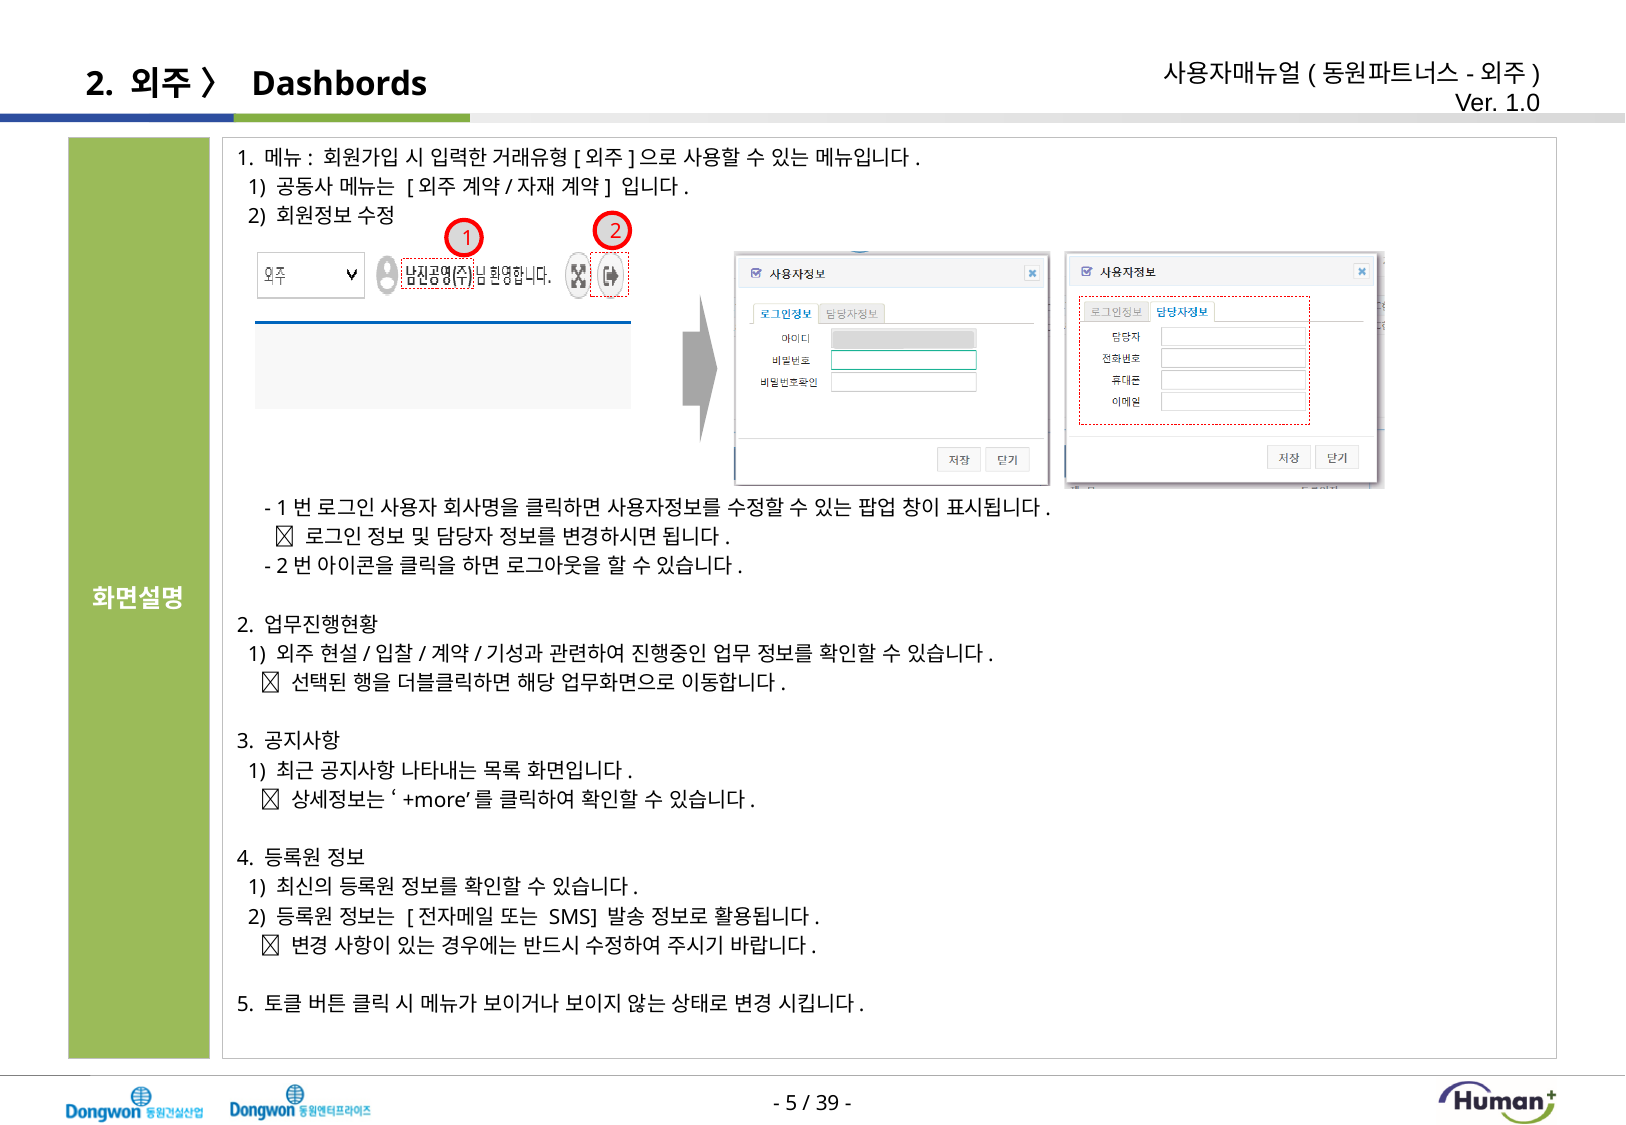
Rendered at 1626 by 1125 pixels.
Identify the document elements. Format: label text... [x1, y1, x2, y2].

text_box 2 [592, 210, 633, 237]
text_box [680, 292, 720, 445]
title 2. 외주 〉 Dashbords [70, 51, 1085, 114]
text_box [733, 251, 1051, 486]
picture [62, 1083, 205, 1124]
picture [1436, 1077, 1557, 1125]
picture [229, 1083, 372, 1122]
picture [1064, 251, 1385, 489]
text_box 1 [444, 217, 484, 236]
picture [255, 237, 631, 409]
list 1. 메뉴: 회원가입 시 입력한 거래유형[외주]으로 사용할 수 있는 메뉴입니다. 1) 공동사 메뉴는 [외주 계약/자재 계약] 입니다. 2) 회원정보 수정 - 1번 로그인 사용자 회사명을 클릭하면 사용자정보를 수정할 수 있는 팝업 창이 표시됩니다.  로그인 정보 및 담당자 정보를 변경하시면 됩니다. - 2번 아이콘을 클릭을 하면 로그아웃을 할 수 있습니다. 2. 업무진행현황 1) 외주 현설/입찰/계약/기성과 관련하여 진행중인 업무 정보를 확인할 수 있습니다.  선택된 행을 더블클릭하면 해당 업무화면으로 이동합니다. 3. 공지사항 1) 최근 공지사항 나타내는 목록 화면입니다.  상세정보는 ‘+more’를 클릭하여 확인할 수 있습니다. 4. 등록원 정보 1) 최신의 등록원 정보를 확인할 수 있습니다. 2) 등록원 정보는 [전자메일 또는 SMS] 발송 정보로 활용됩니다.  변경 사항이 있는 경우에는 반드시 수정하여 주시기 바랍니다. 5. 토클 버튼 클릭 시 메뉴가 보이거나 보이지 않는 상태로 변경 시킵니다. [221, 137, 1557, 1059]
